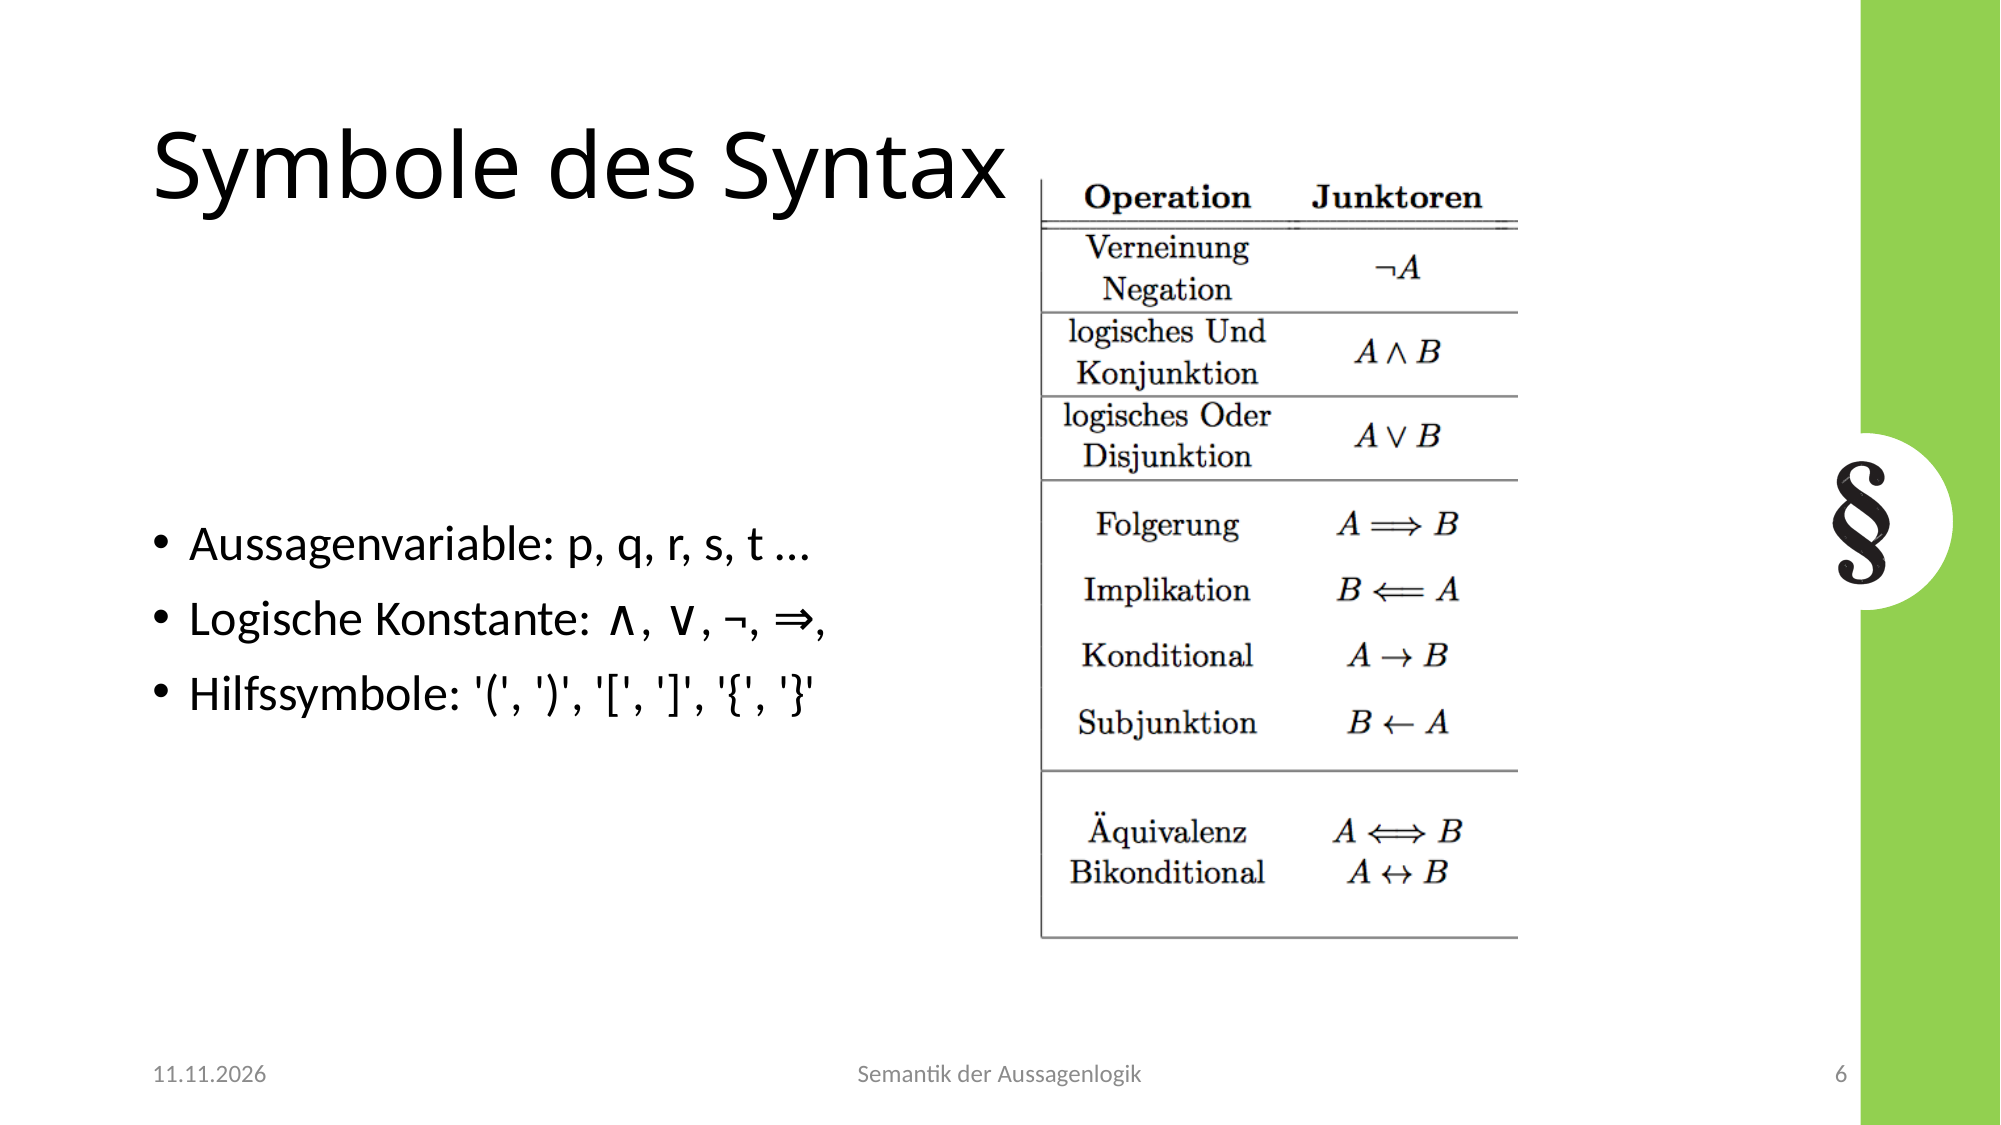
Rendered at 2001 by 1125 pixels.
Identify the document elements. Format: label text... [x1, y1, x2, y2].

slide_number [137, 1042, 588, 1103]
footer Semantik der Aussagenlogik [662, 1042, 1338, 1103]
picture [1025, 168, 1518, 947]
picture [1787, 450, 1934, 605]
text_box [1859, 0, 2000, 1125]
title Symbole des Syntax [137, 59, 1859, 278]
slide_number 6 [1412, 1042, 1863, 1103]
